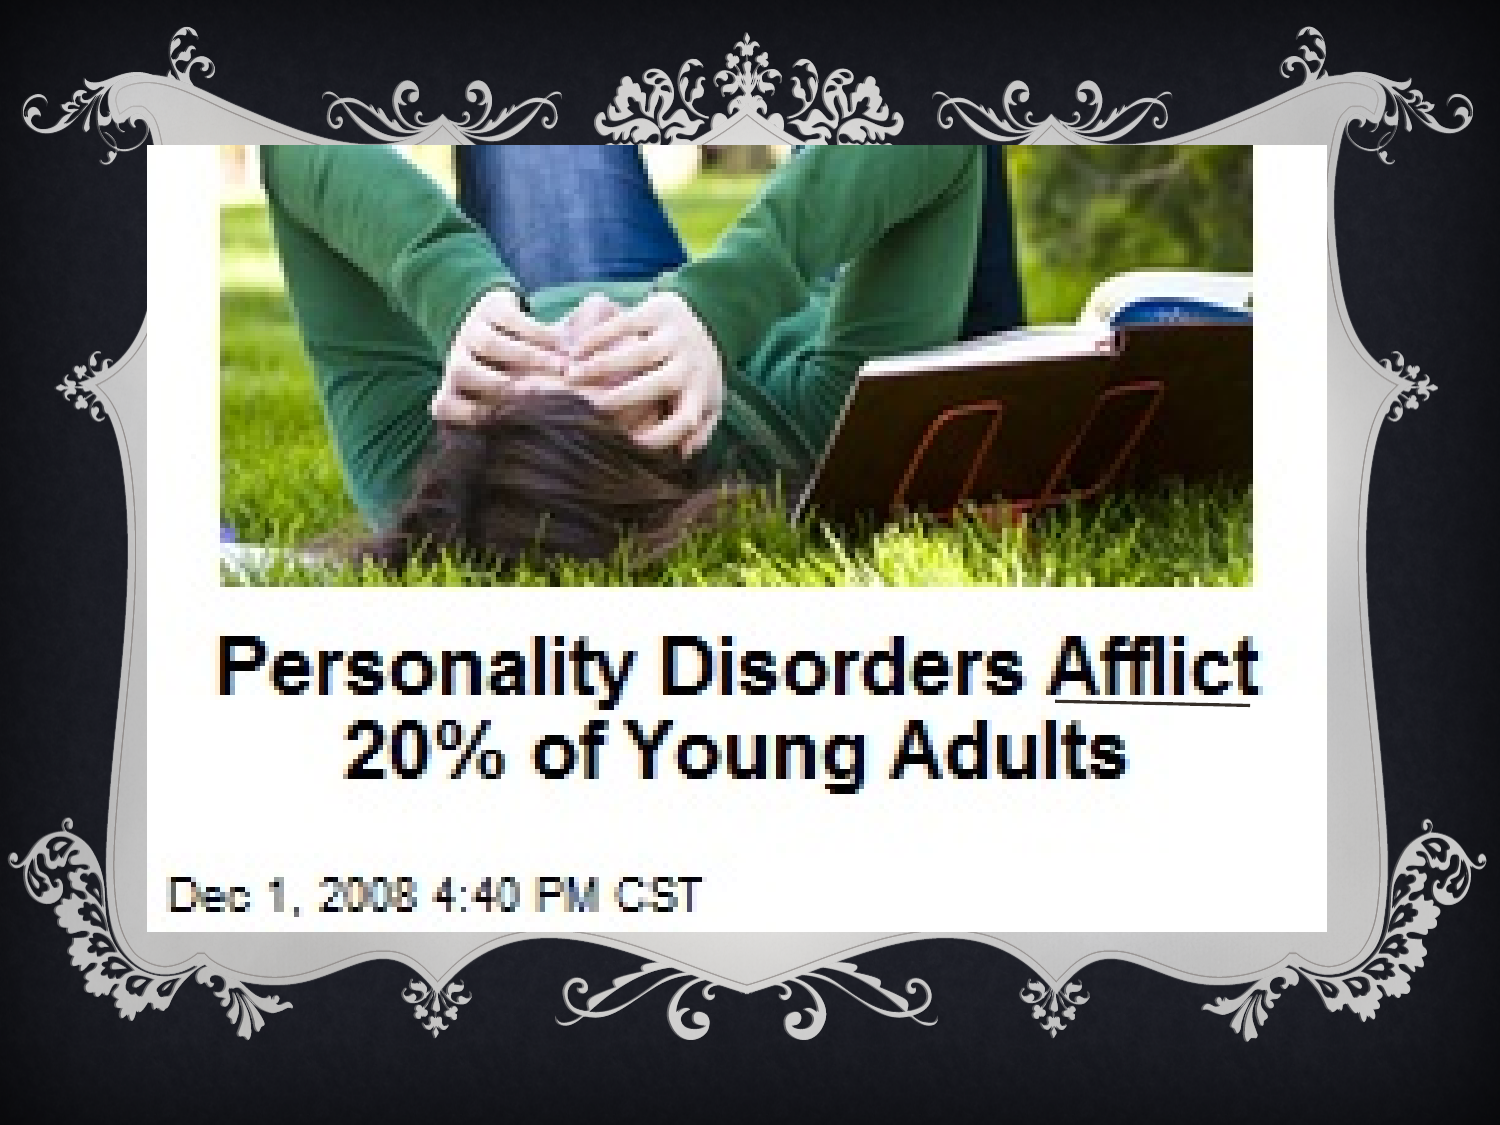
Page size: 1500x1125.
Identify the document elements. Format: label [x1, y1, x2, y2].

picture [0, 0, 1500, 1125]
text_box [1054, 700, 1251, 706]
